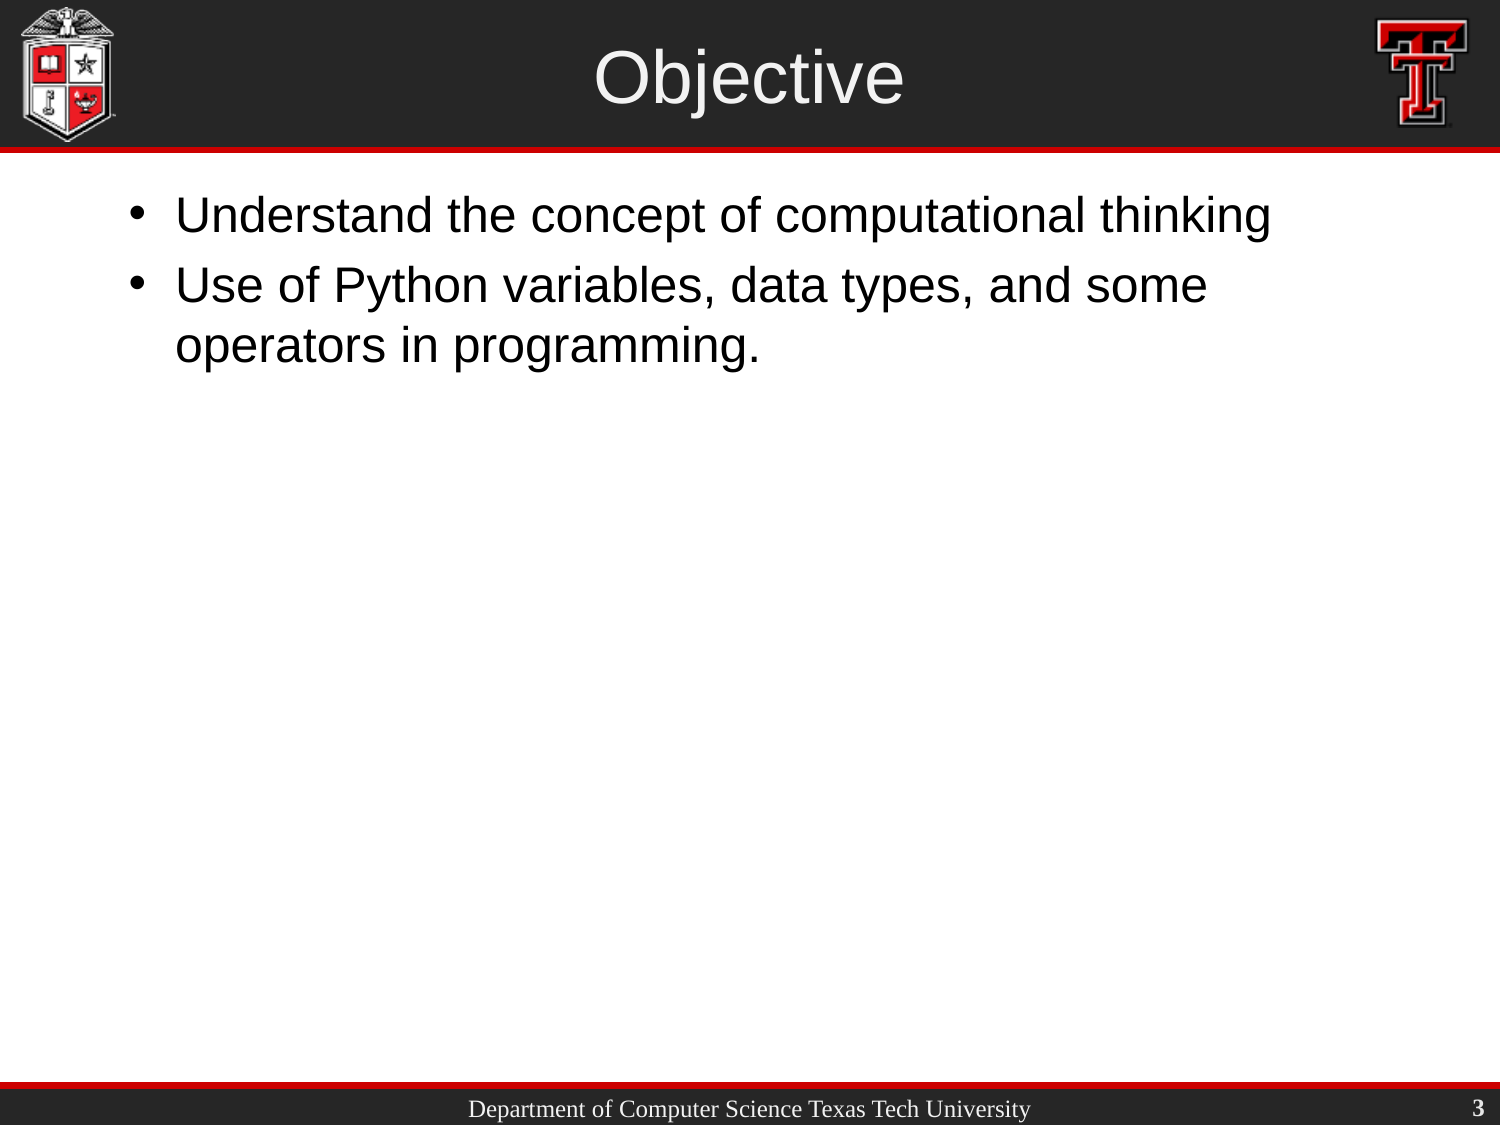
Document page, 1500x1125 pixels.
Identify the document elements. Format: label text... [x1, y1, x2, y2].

picture [21, 7, 116, 142]
list Understand the concept of computational thinking Use of Python variables, data types, and some operators in programming. [113, 174, 1431, 1075]
picture [1373, 14, 1472, 128]
title Objective [151, 6, 1349, 141]
slide_number 3 [1392, 1086, 1500, 1125]
